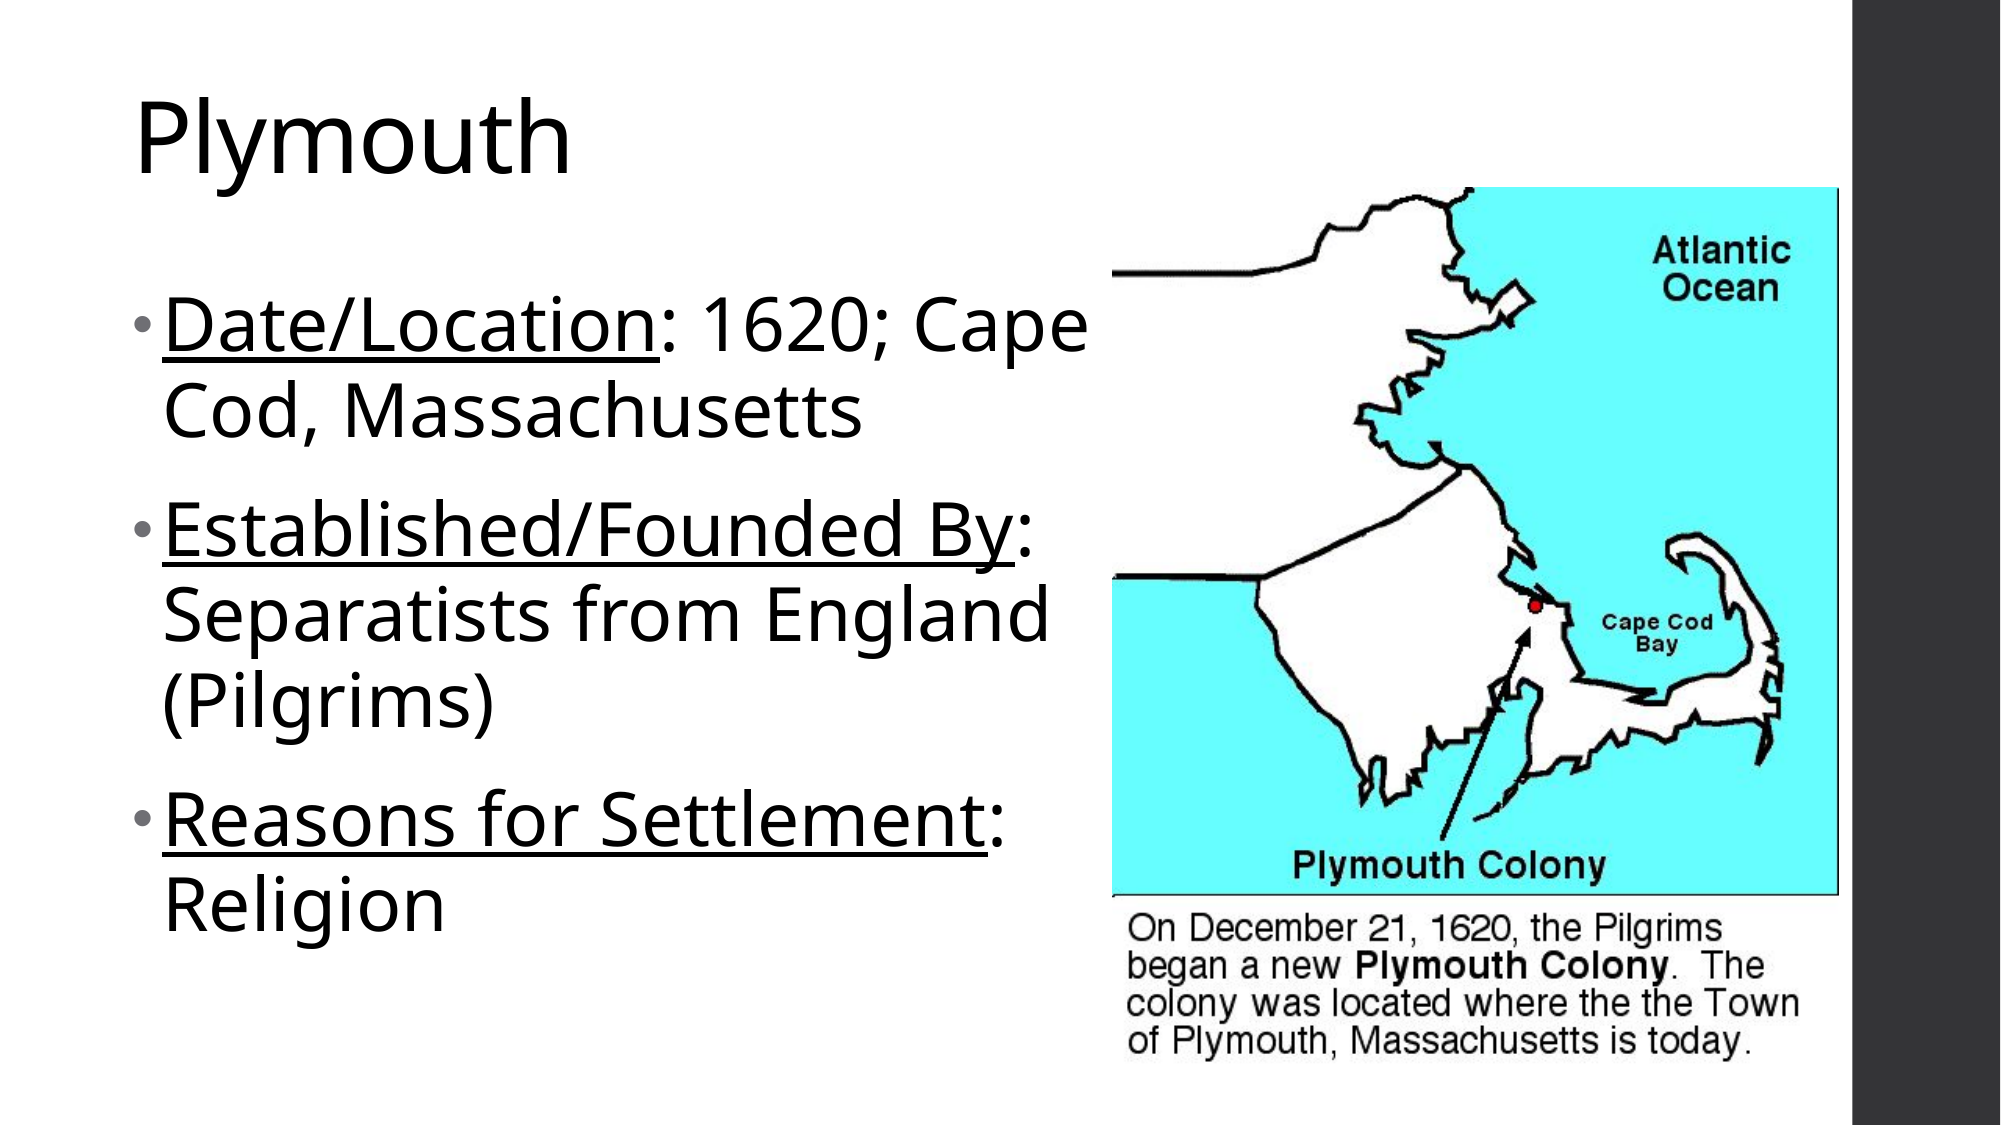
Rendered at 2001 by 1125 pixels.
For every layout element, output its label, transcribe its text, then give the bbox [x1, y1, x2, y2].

list Date/Location: 1620; Cape Cod, Massachusetts Established/Founded By: Separatists from England (Pilgrims) Reasons for Settlement: Religion [116, 276, 1104, 990]
title Plymouth [116, 78, 1707, 203]
picture [1111, 187, 1839, 1079]
